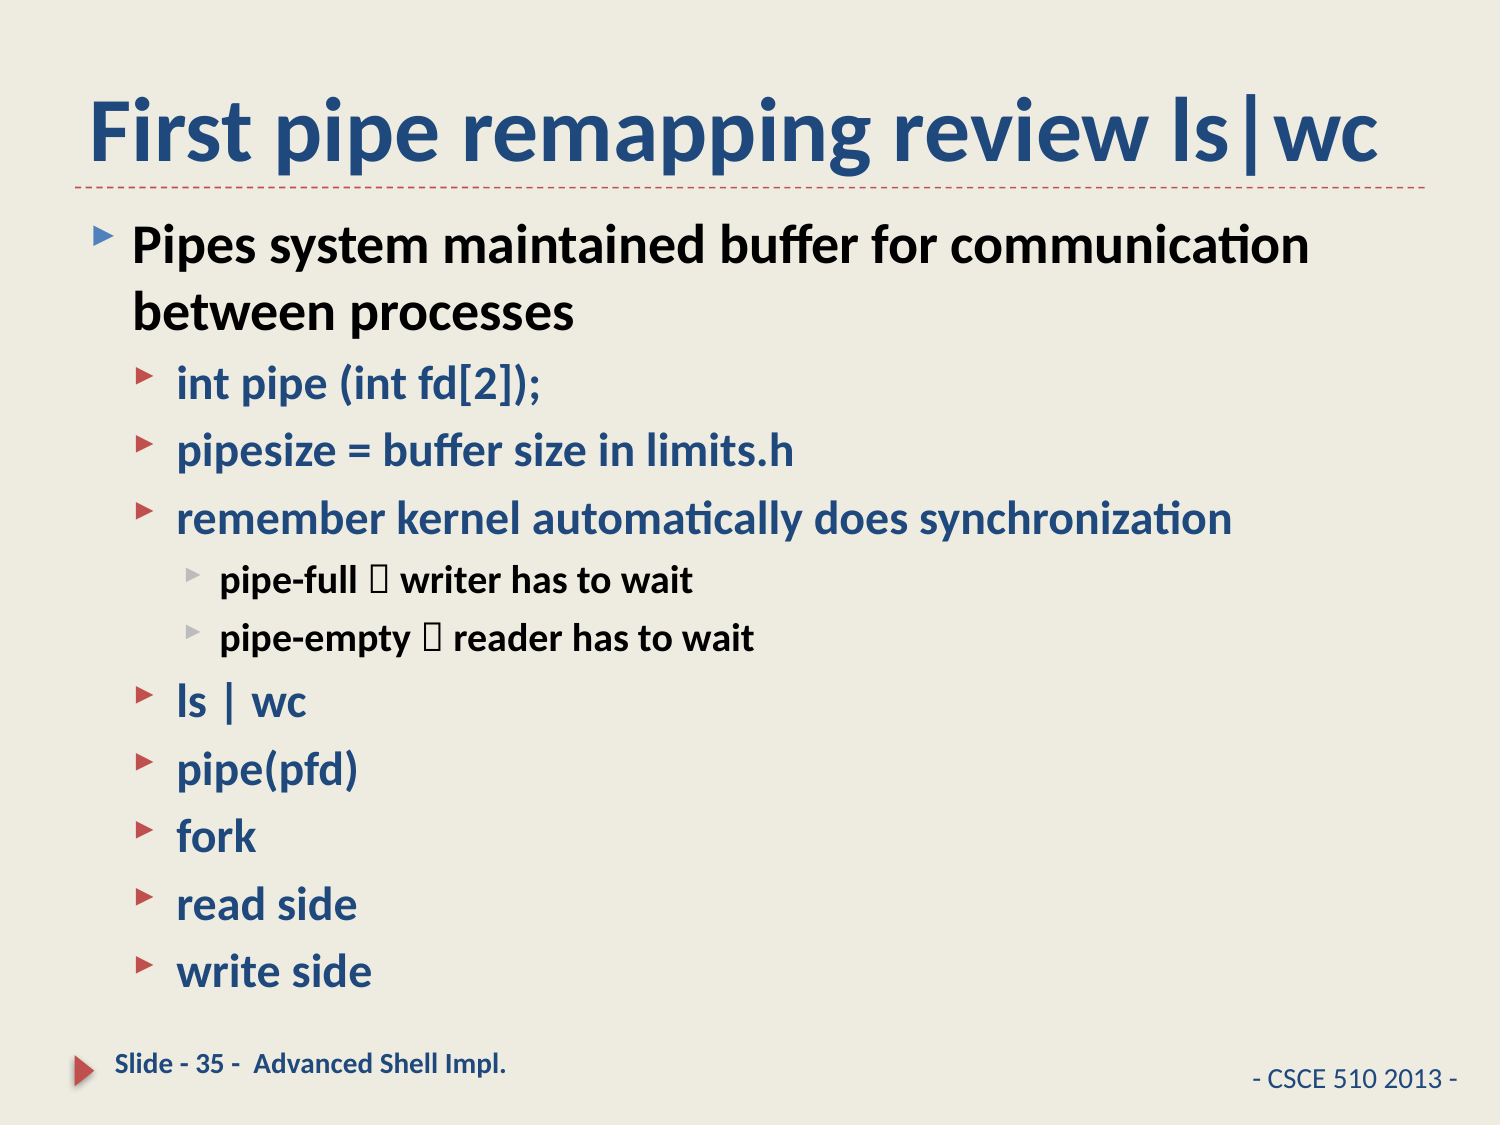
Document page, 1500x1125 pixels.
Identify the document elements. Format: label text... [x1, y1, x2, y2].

list Pipes system maintained buffer for communication between processes int pipe (int fd[2]); pipesize = buffer size in limits.h remember kernel automatically does synchronization pipe-full  writer has to wait pipe-empty  reader has to wait ls | wc pipe(pfd) fork read side write side [75, 200, 1425, 1010]
slide_number Slide - 35 - Advanced Shell Impl. [99, 1037, 538, 1098]
slide_number - CSCE 510 2013 - [1237, 1052, 1488, 1113]
title First pipe remapping review ls|wc [75, 24, 1425, 188]
